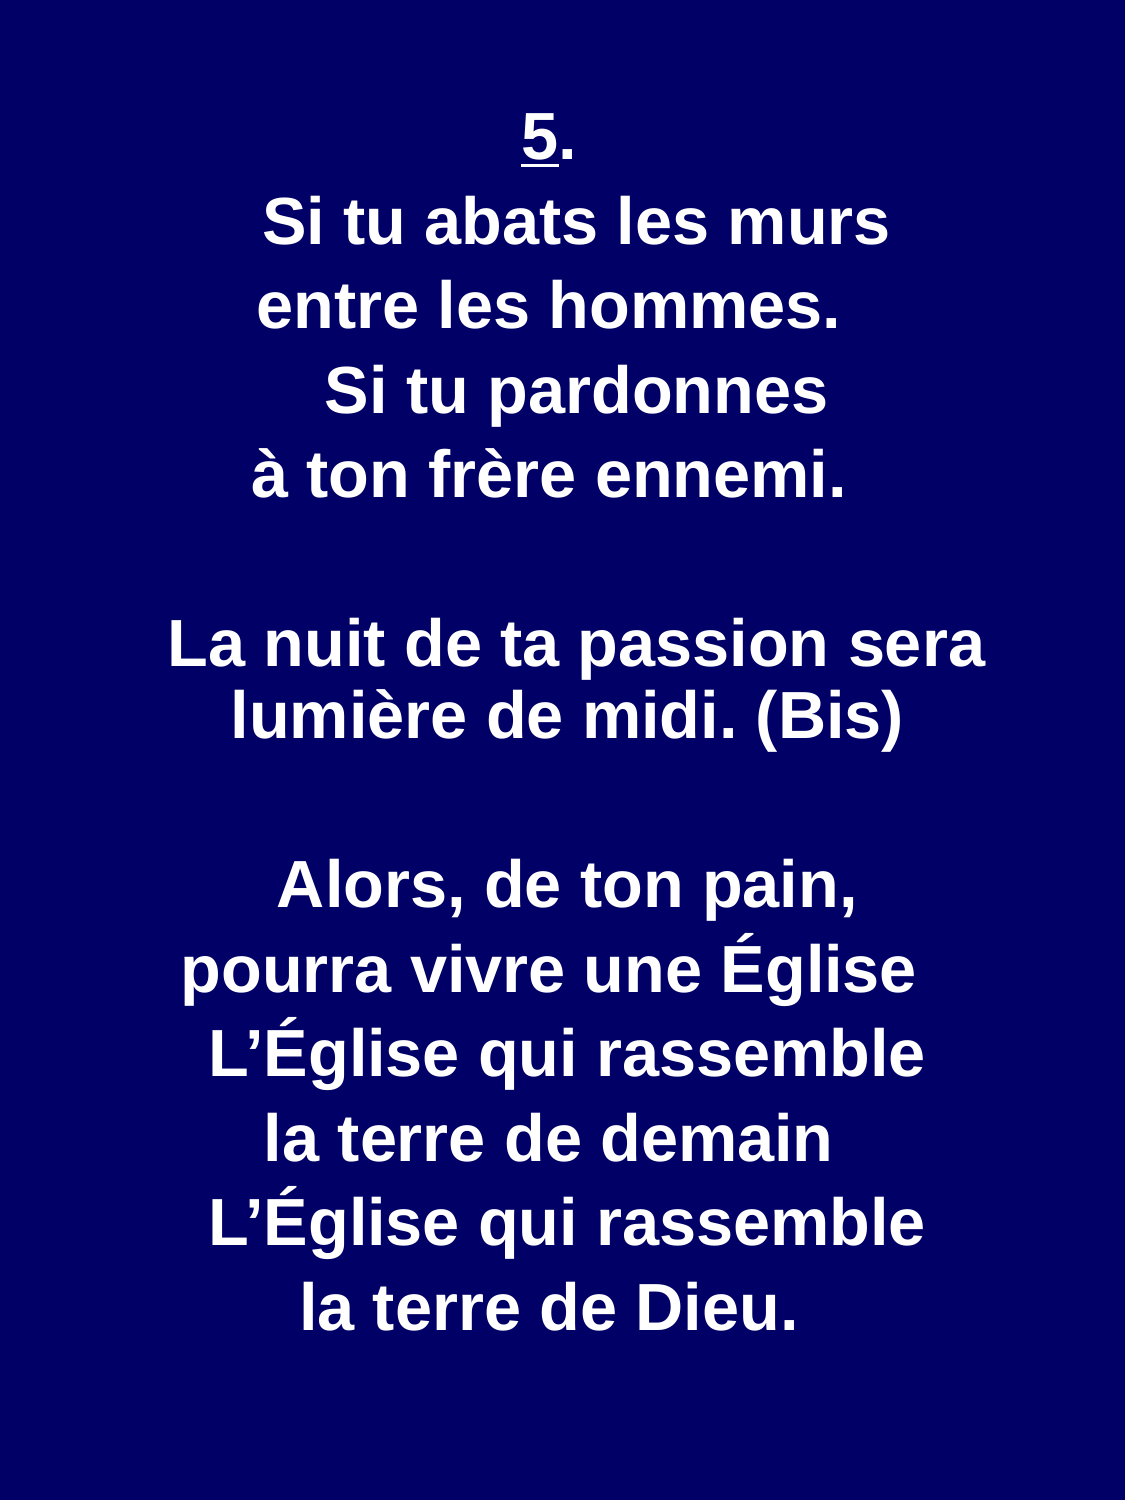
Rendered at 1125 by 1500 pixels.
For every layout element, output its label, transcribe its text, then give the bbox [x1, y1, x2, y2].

text_box 5. Si tu abats les murs entre les hommes. Si tu pardonnes à ton frère ennemi. La nuit de ta passion sera lumière de midi. (Bis) Alors, de ton pain, pourra vivre une Église L’Église qui rassemble la terre de demain L’Église qui rassemble la terre de Dieu. [0, 94, 1099, 1500]
